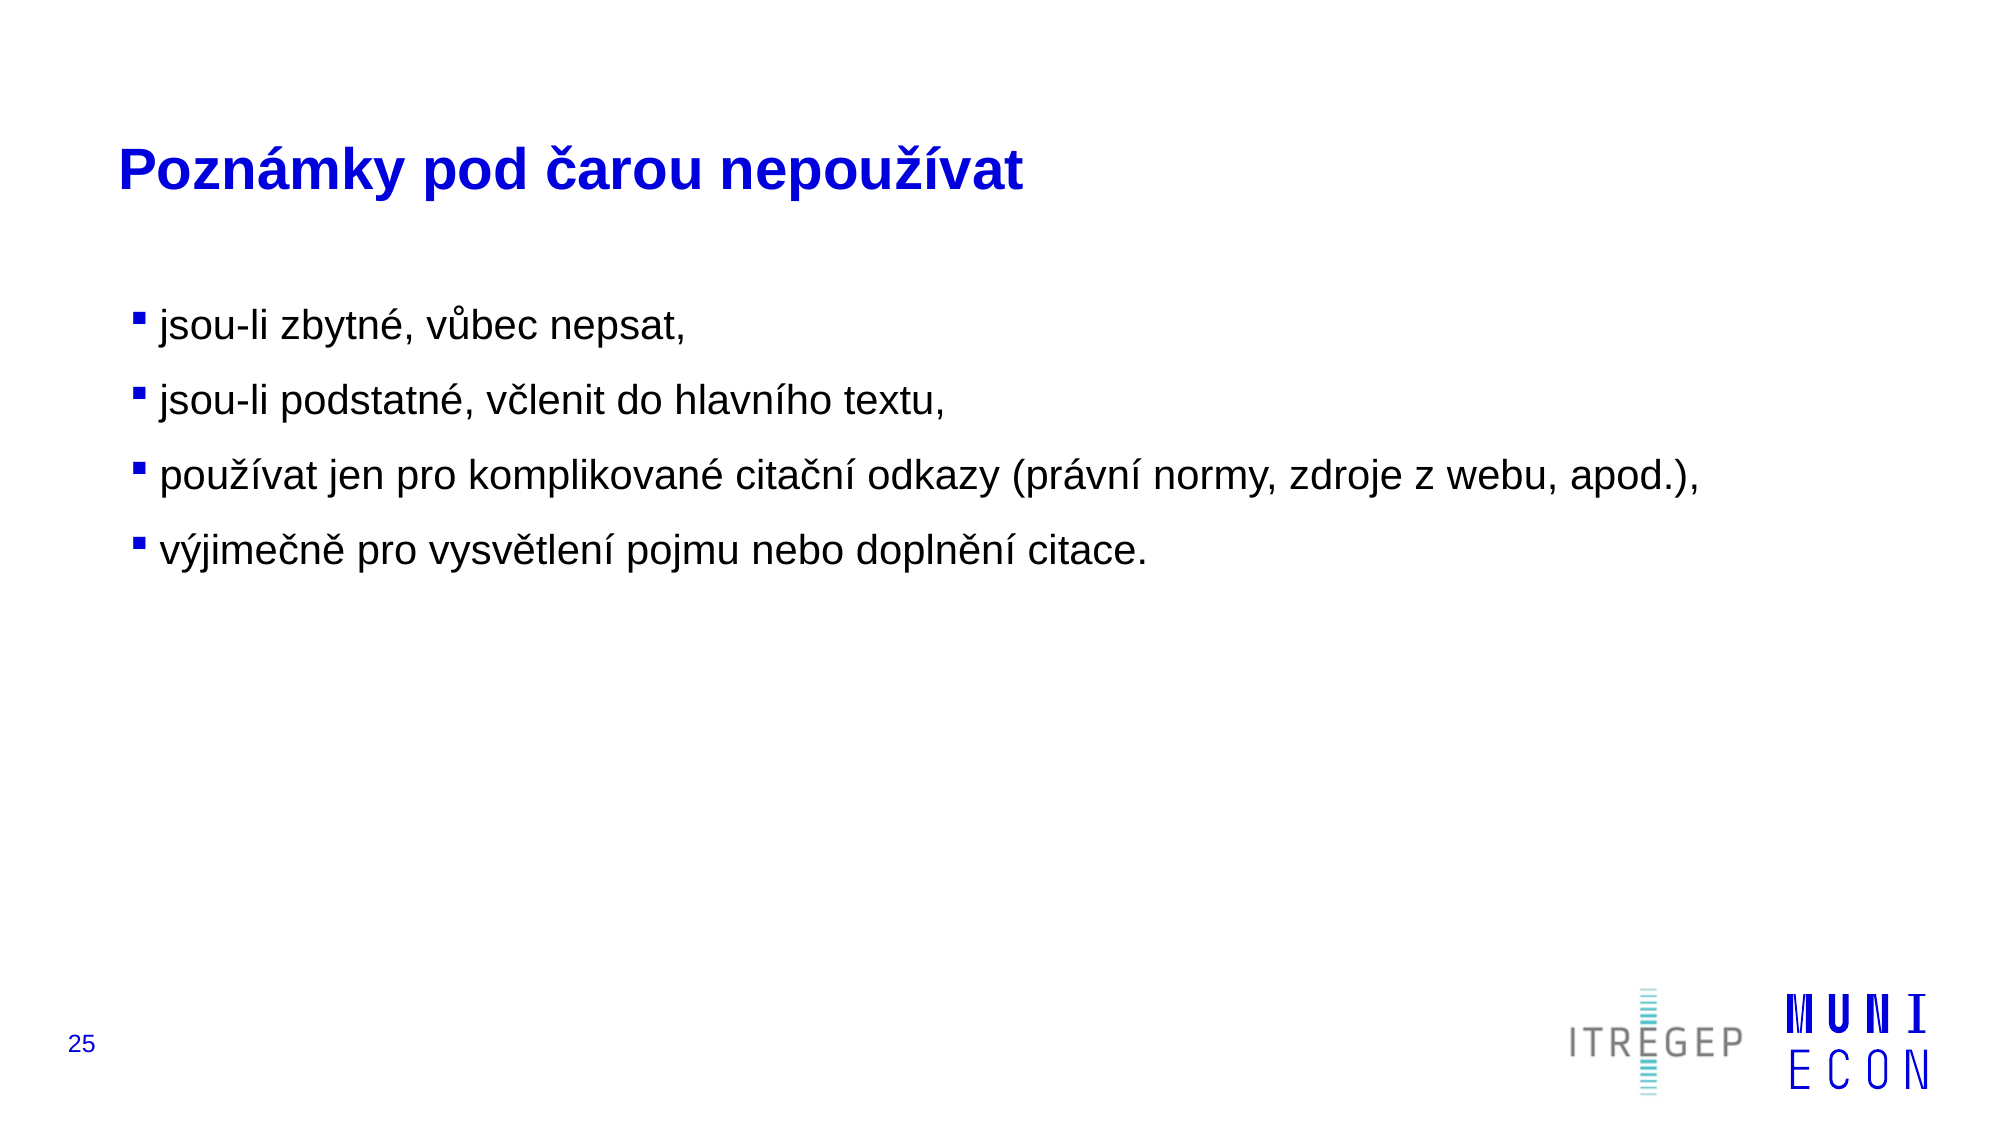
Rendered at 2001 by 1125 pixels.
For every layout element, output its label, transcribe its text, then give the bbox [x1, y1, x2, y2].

slide_number 25 [67, 1021, 110, 1063]
title Poznámky pod čarou nepoužívat [118, 118, 1882, 193]
picture [1561, 979, 1752, 1105]
list jsou-li zbytné, vůbec nepsat, jsou-li podstatné, včlenit do hlavního textu, používat jen pro komplikované citační odkazy (právní normy, zdroje z webu, apod.), výjimečně pro vysvětlení pojmu nebo doplnění citace. [118, 273, 1883, 953]
